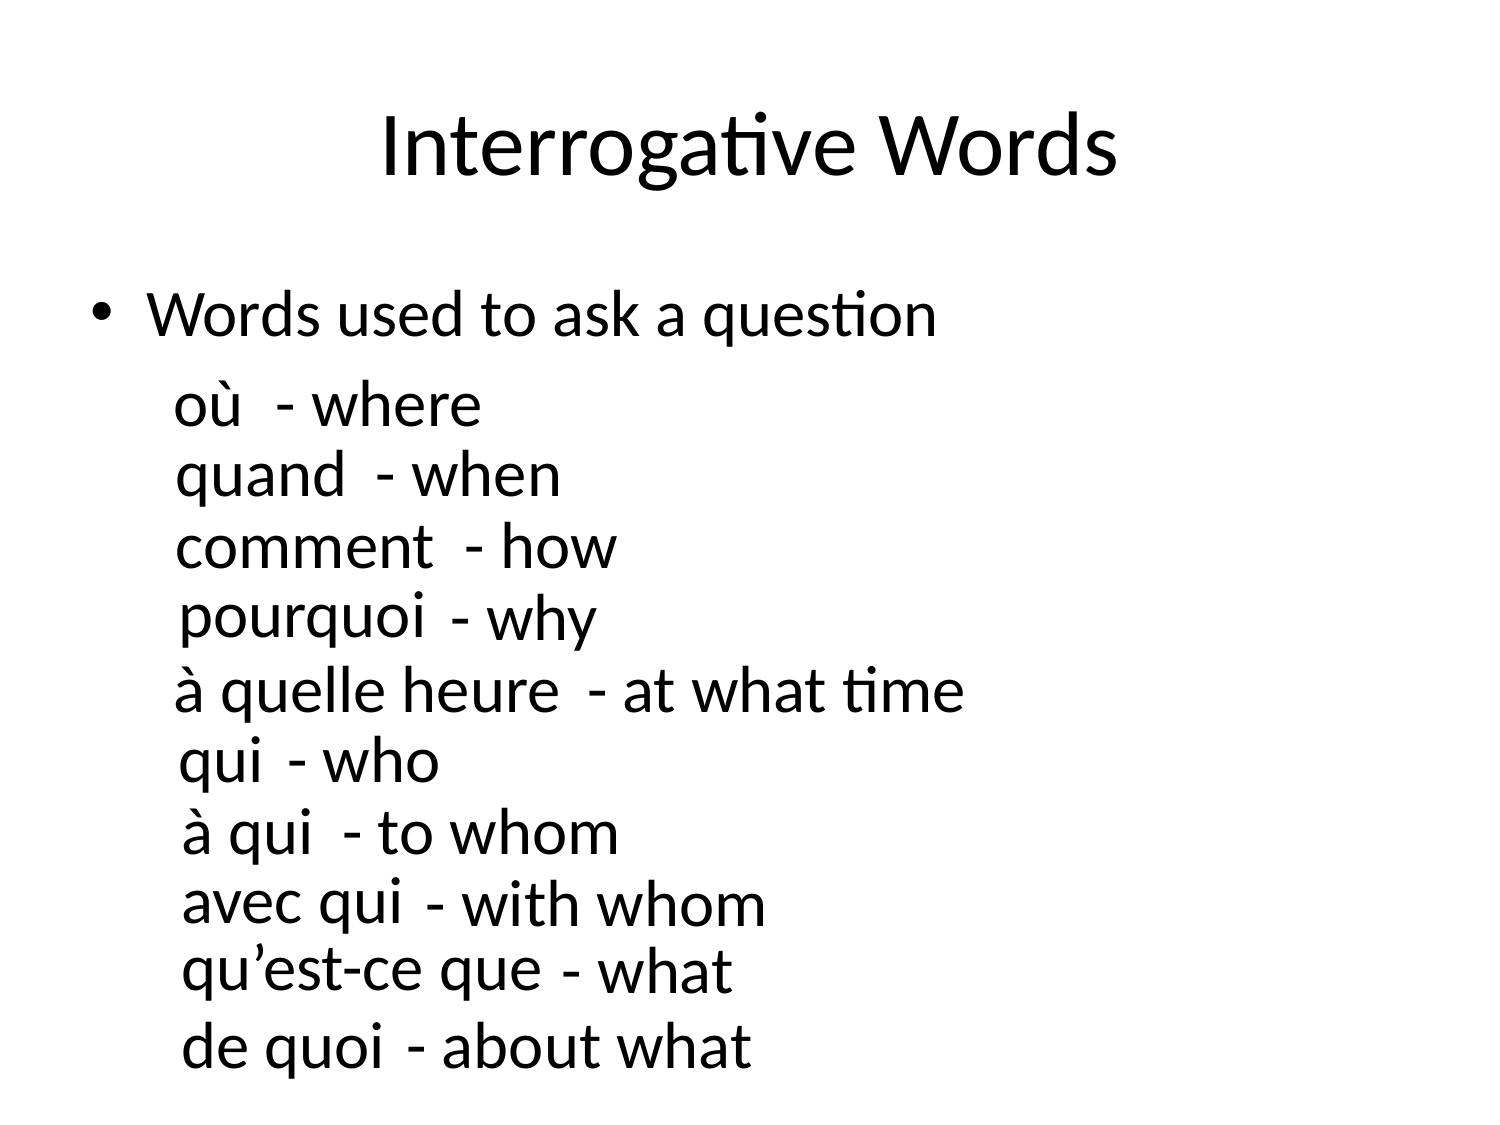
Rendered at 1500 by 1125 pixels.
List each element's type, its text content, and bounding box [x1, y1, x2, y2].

text_box - when [361, 422, 725, 517]
text_box - with whom [411, 852, 798, 948]
text_box - who [272, 708, 523, 803]
text_box qui [163, 708, 272, 803]
list Words used to ask a question [75, 262, 1425, 398]
text_box avec qui [166, 849, 411, 916]
text_box - to whom [327, 780, 670, 876]
text_box - what [547, 919, 1050, 1015]
text_box quand [161, 422, 361, 494]
text_box - how [450, 494, 764, 590]
text_box qu’est-ce que [166, 916, 547, 994]
text_box à qui [166, 780, 327, 849]
text_box - where [261, 352, 670, 448]
text_box - at what time [572, 638, 1078, 734]
text_box à quelle heure [158, 638, 572, 734]
title Interrogative Words [75, 45, 1425, 233]
text_box de quoi [166, 994, 391, 1090]
text_box pourquoi [163, 563, 450, 638]
text_box - why [436, 566, 750, 662]
text_box comment [161, 494, 450, 590]
text_box où [158, 352, 261, 448]
text_box - about what [391, 994, 836, 1090]
